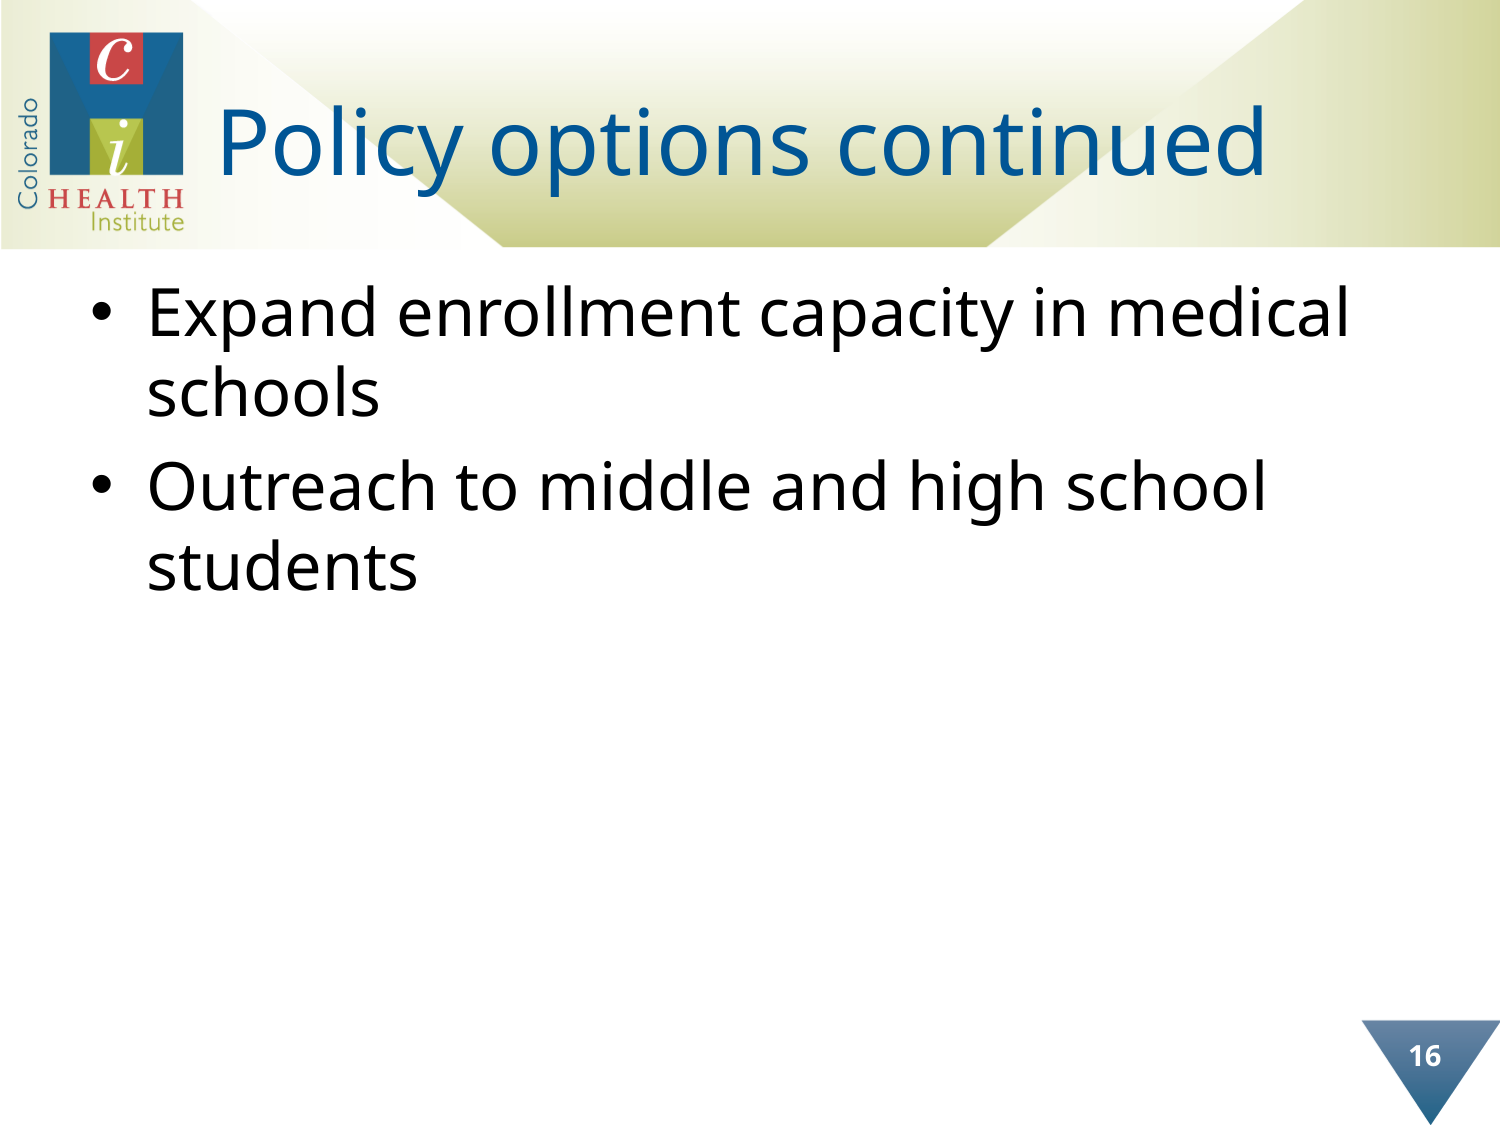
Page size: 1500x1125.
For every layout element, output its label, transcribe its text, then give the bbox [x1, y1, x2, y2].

title Policy options continued [199, 44, 1426, 233]
picture [0, 0, 1500, 1125]
list Expand enrollment capacity in medical schools Outreach to middle and high school students [74, 262, 1426, 1006]
slide_number 16 [1374, 1027, 1475, 1088]
